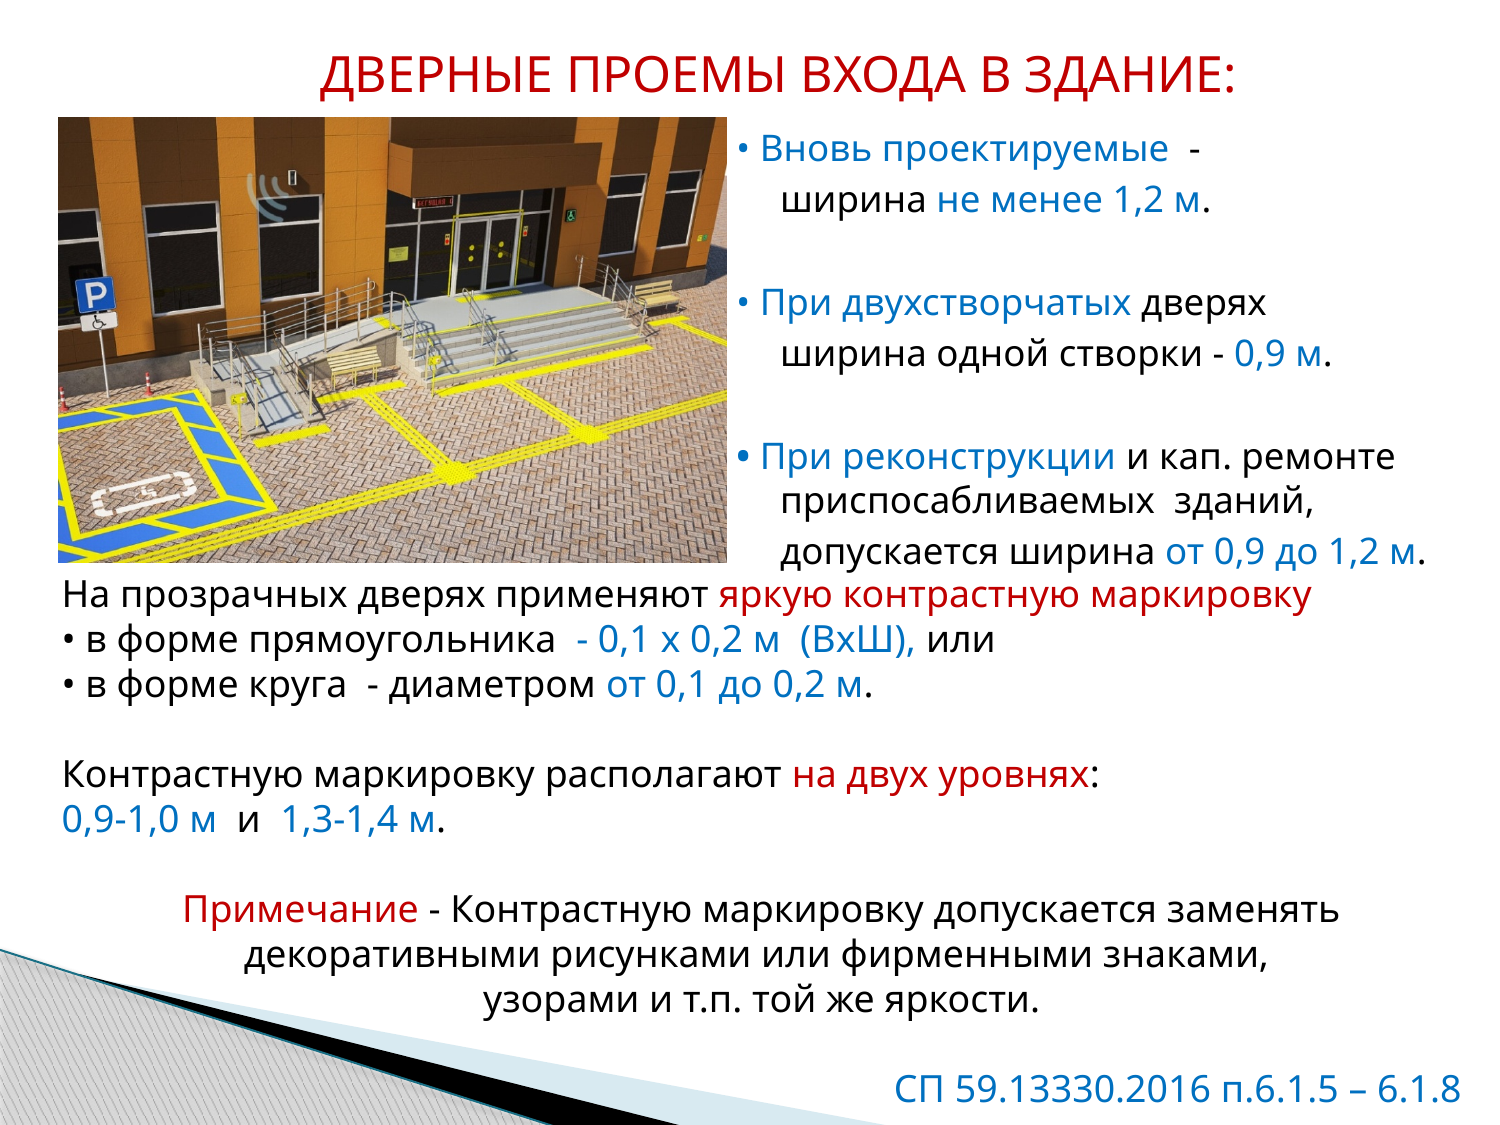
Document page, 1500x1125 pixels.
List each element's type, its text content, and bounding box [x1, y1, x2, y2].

text_box На прозрачных дверях применяют яркую контрастную маркировку • в форме прямоугольника - 0,1 х 0,2 м (ВхШ), или • в форме круга - диаметром от 0,1 до 0,2 м. Контрастную маркировку располагают на двух уровнях: 0,9-1,0 м и 1,3-1,4 м. Примечание - Контрастную маркировку допускается заменять декоративными рисунками или фирменными знаками, узорами и т.п. той же яркости. СП 59.13330.2016 п.6.1.5 – 6.1.8 [46, 562, 1477, 1125]
list • Вновь проектируемые - ширина не менее 1,2 м. • При двухстворчатых дверях ширина одной створки - 0,9 м. • При реконструкции и кап. ремонте приспосабливаемых зданий, допускается ширина от 0,9 до 1,2 м. [703, 117, 1465, 586]
text_box ДВЕРНЫЕ ПРОЕМЫ ВХОДА В ЗДАНИЕ: [304, 35, 1254, 155]
picture [58, 116, 727, 563]
